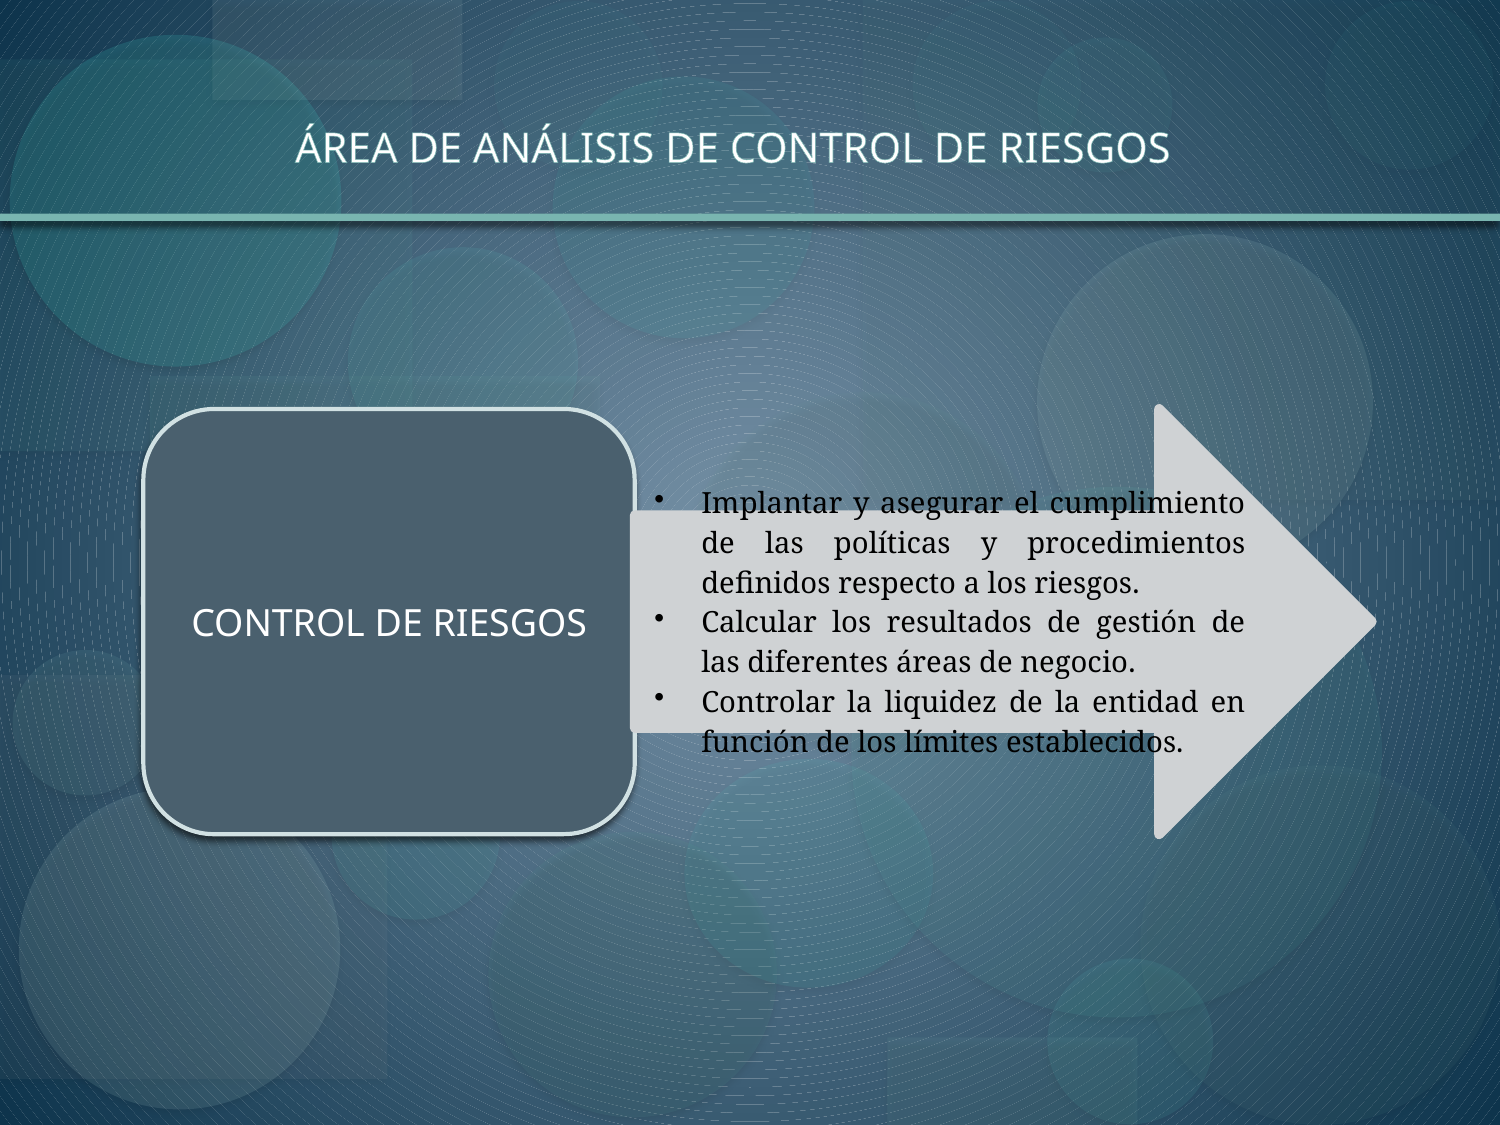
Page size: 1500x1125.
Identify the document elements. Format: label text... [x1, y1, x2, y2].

text_box ÁREA DE ANÁLISIS DE CONTROL DE RIESGOS [88, 113, 1378, 229]
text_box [142, 408, 1372, 835]
